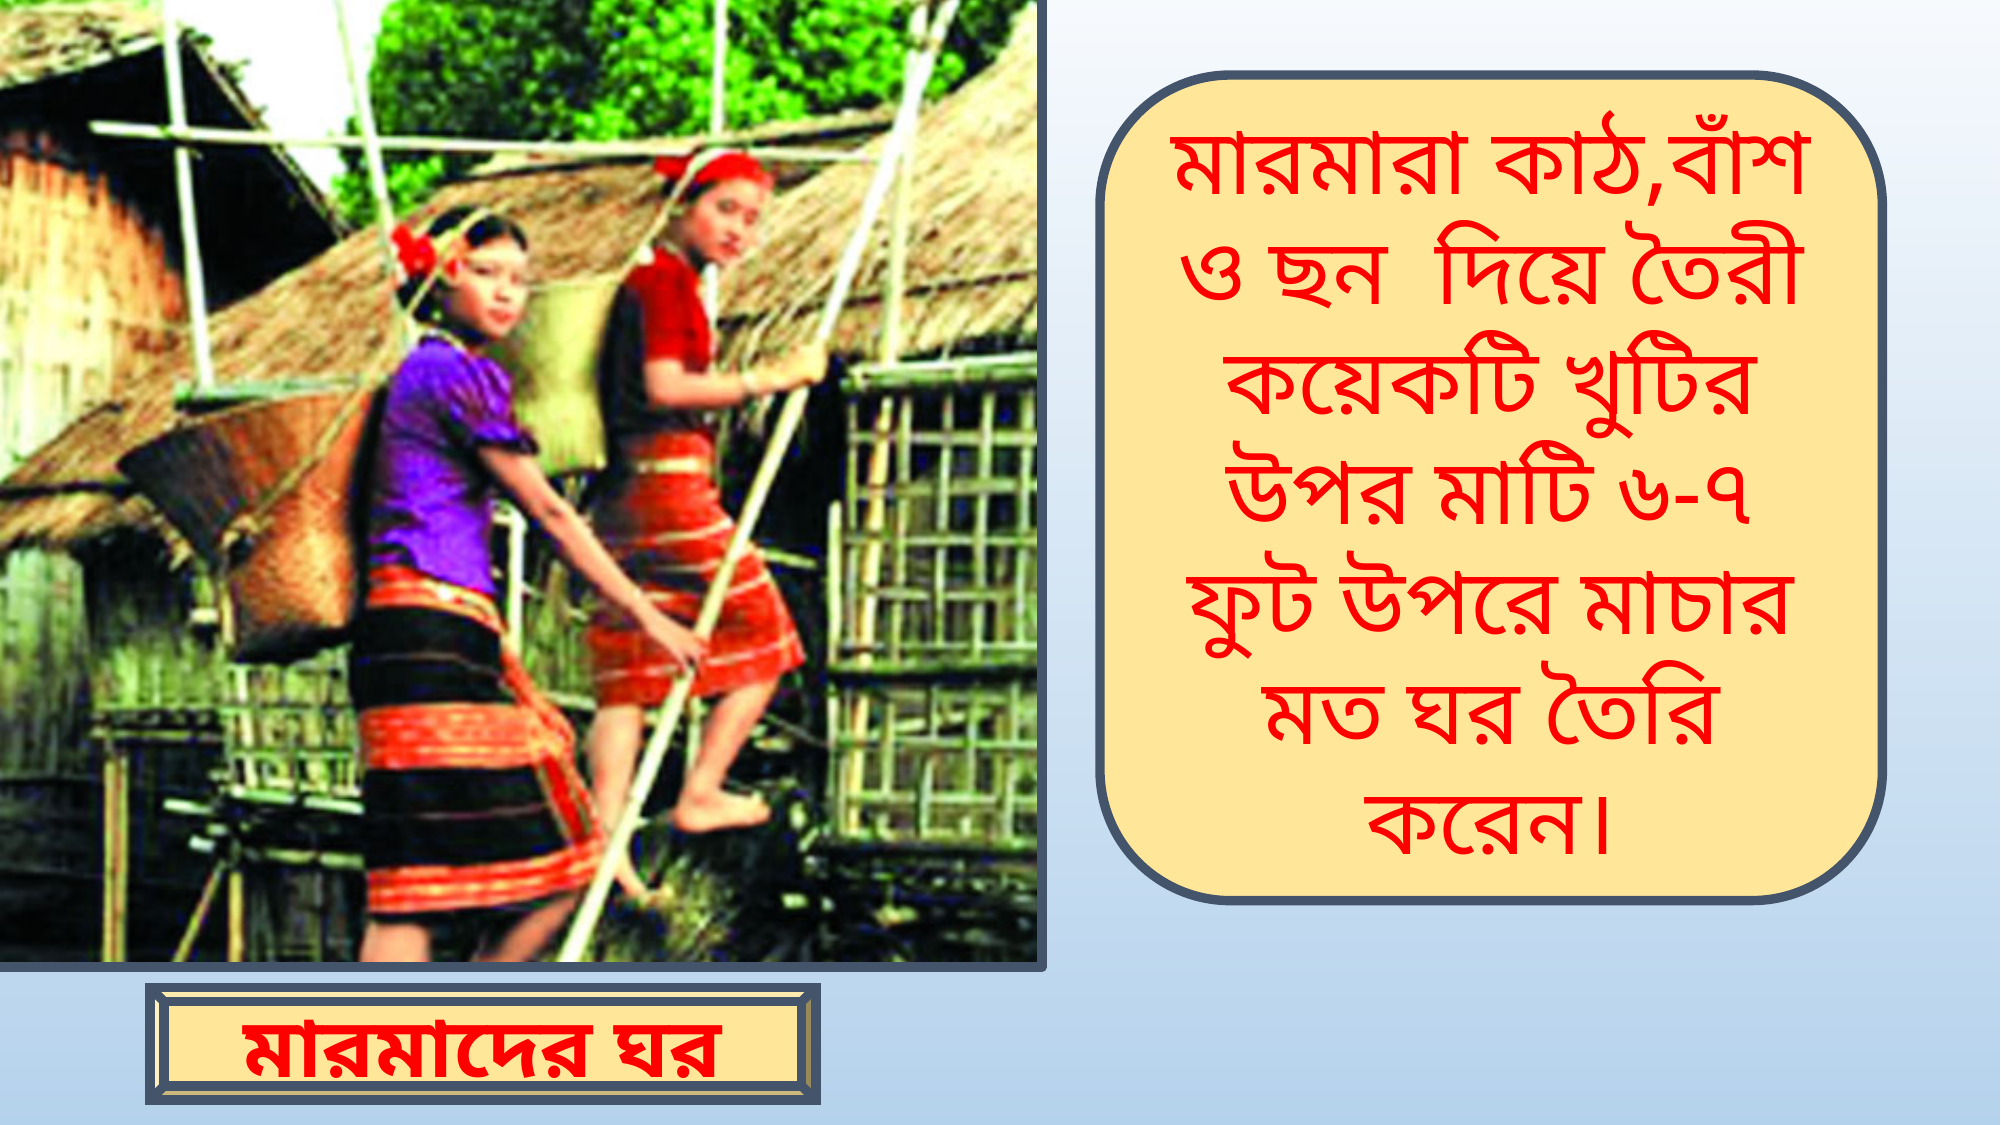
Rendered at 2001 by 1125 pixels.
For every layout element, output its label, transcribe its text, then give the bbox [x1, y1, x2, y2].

text_box মারমাদের ঘর [149, 986, 817, 1101]
text_box মারমারা কাঠ,বাঁশ ও ছন দিয়ে তৈরী কয়েকটি খুটির উপর মাটি ৬-৭ ফুট উপরে মাচার মত ঘর তৈরি করেন। [1098, 73, 1884, 902]
picture [0, 0, 1038, 963]
